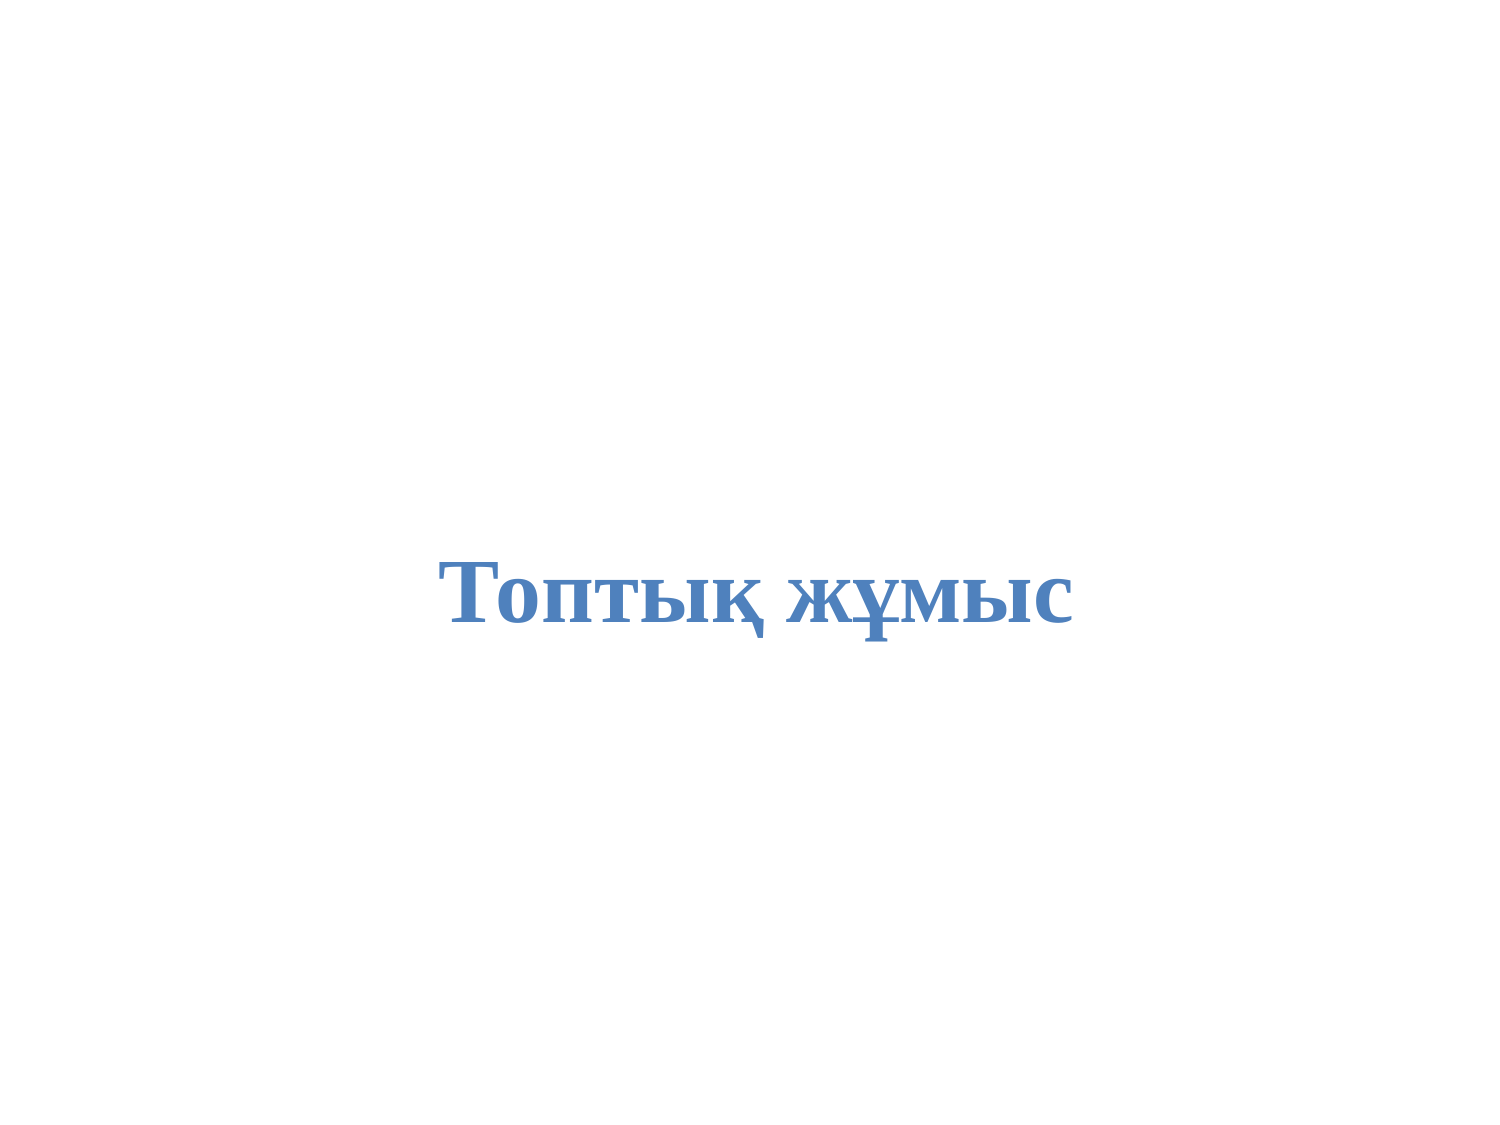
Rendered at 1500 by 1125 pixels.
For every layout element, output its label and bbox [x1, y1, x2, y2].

list [75, 262, 1425, 1059]
